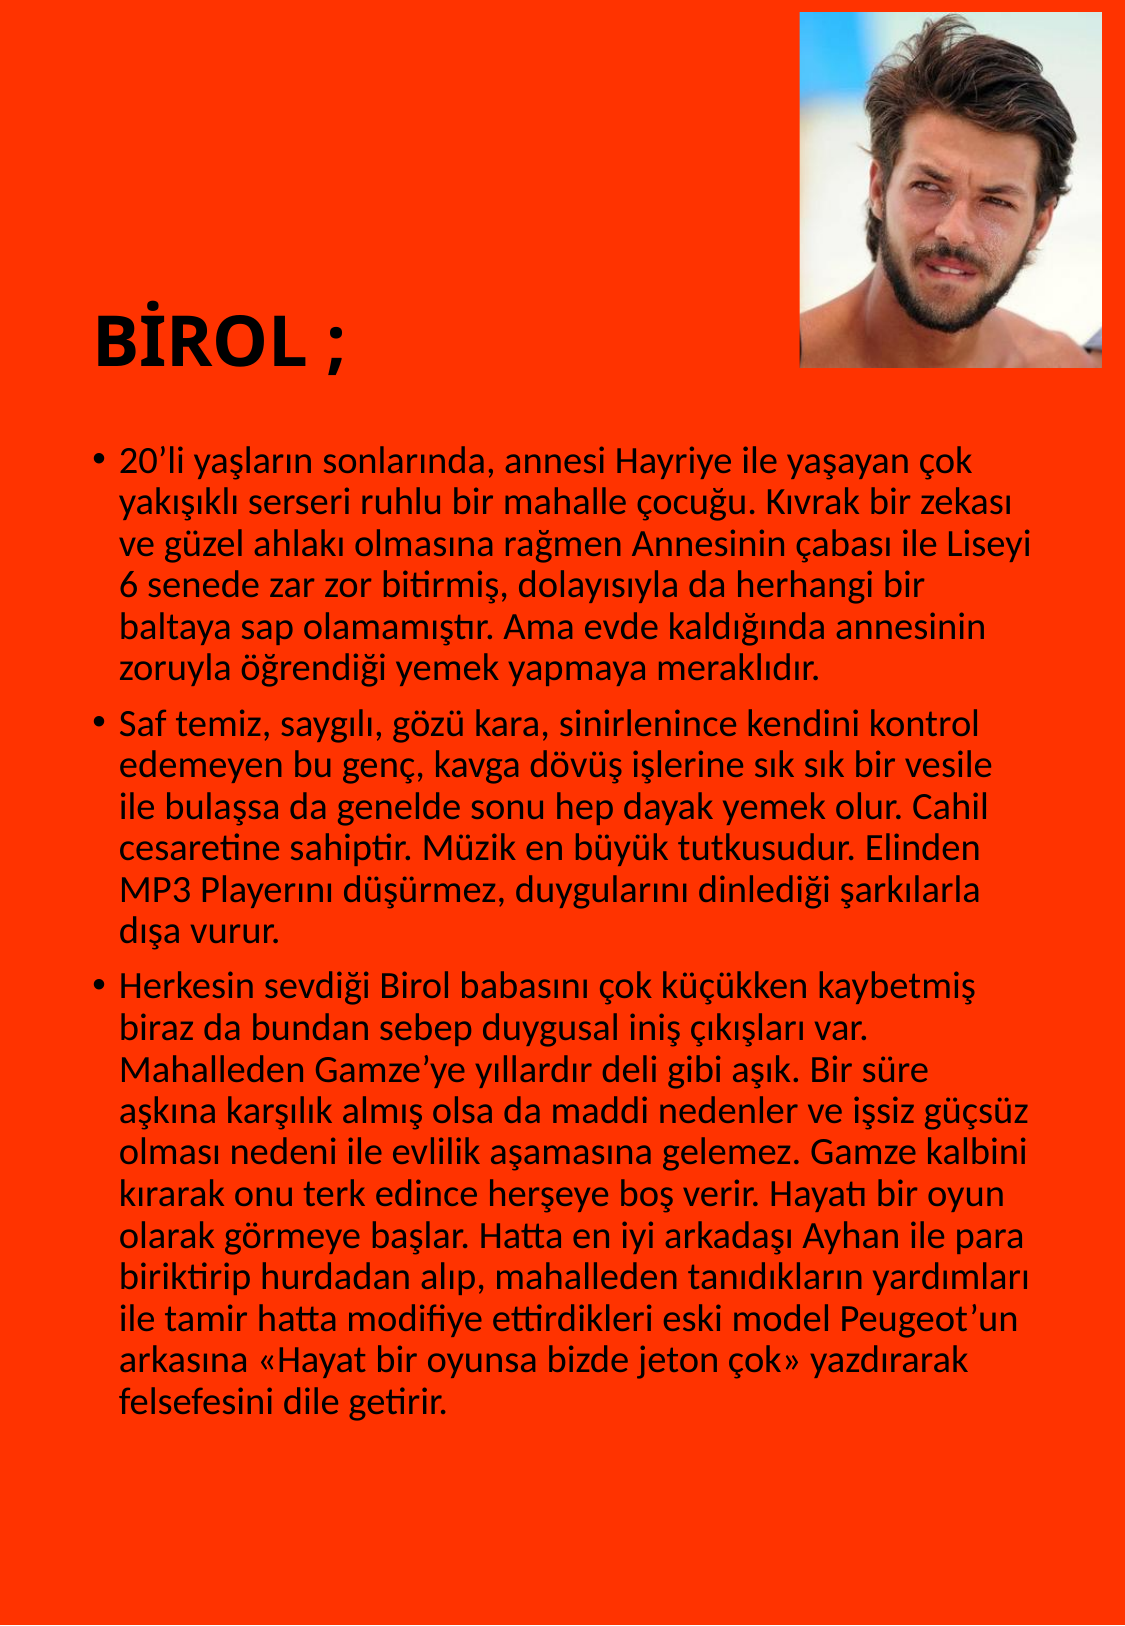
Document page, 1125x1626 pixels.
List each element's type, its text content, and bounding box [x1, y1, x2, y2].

picture [799, 12, 1102, 368]
list 20’li yaşların sonlarında, annesi Hayriye ile yaşayan çok yakışıklı serseri ruhlu bir mahalle çocuğu. Kıvrak bir zekası ve güzel ahlakı olmasına rağmen Annesinin çabası ile Liseyi 6 senede zar zor bitirmiş, dolayısıyla da herhangi bir baltaya sap olamamıştır. Ama evde kaldığında annesinin zoruyla öğrendiği yemek yapmaya meraklıdır. Saf temiz, saygılı, gözü kara, sinirlenince kendini kontrol edemeyen bu genç, kavga dövüş işlerine sık sık bir vesile ile bulaşsa da genelde sonu hep dayak yemek olur. Cahil cesaretine sahiptir. Müzik en büyük tutkusudur. Elinden MP3 Playerını düşürmez, duygularını dinlediği şarkılarla dışa vurur. Herkesin sevdiği Birol babasını çok küçükken kaybetmiş biraz da bundan sebep duygusal iniş çıkışları var. Mahalleden Gamze’ye yıllardır deli gibi aşık. Bir süre aşkına karşılık almış olsa da maddi nedenler ve işsiz güçsüz olması nedeni ile evlilik aşamasına gelemez. Gamze kalbini kırarak onu terk edince herşeye boş verir. Hayatı bir oyun olarak görmeye başlar. Hatta en iyi arkadaşı Ayhan ile para biriktirip hurdadan alıp, mahalleden tanıdıkların yardımları ile tamir hatta modifiye ettirdikleri eski model Peugeot’un arkasına «Hayat bir oyunsa bizde jeton çok» yazdırarak felsefesini dile getirir. [77, 432, 1048, 1464]
title BİROL ; [77, 287, 433, 400]
